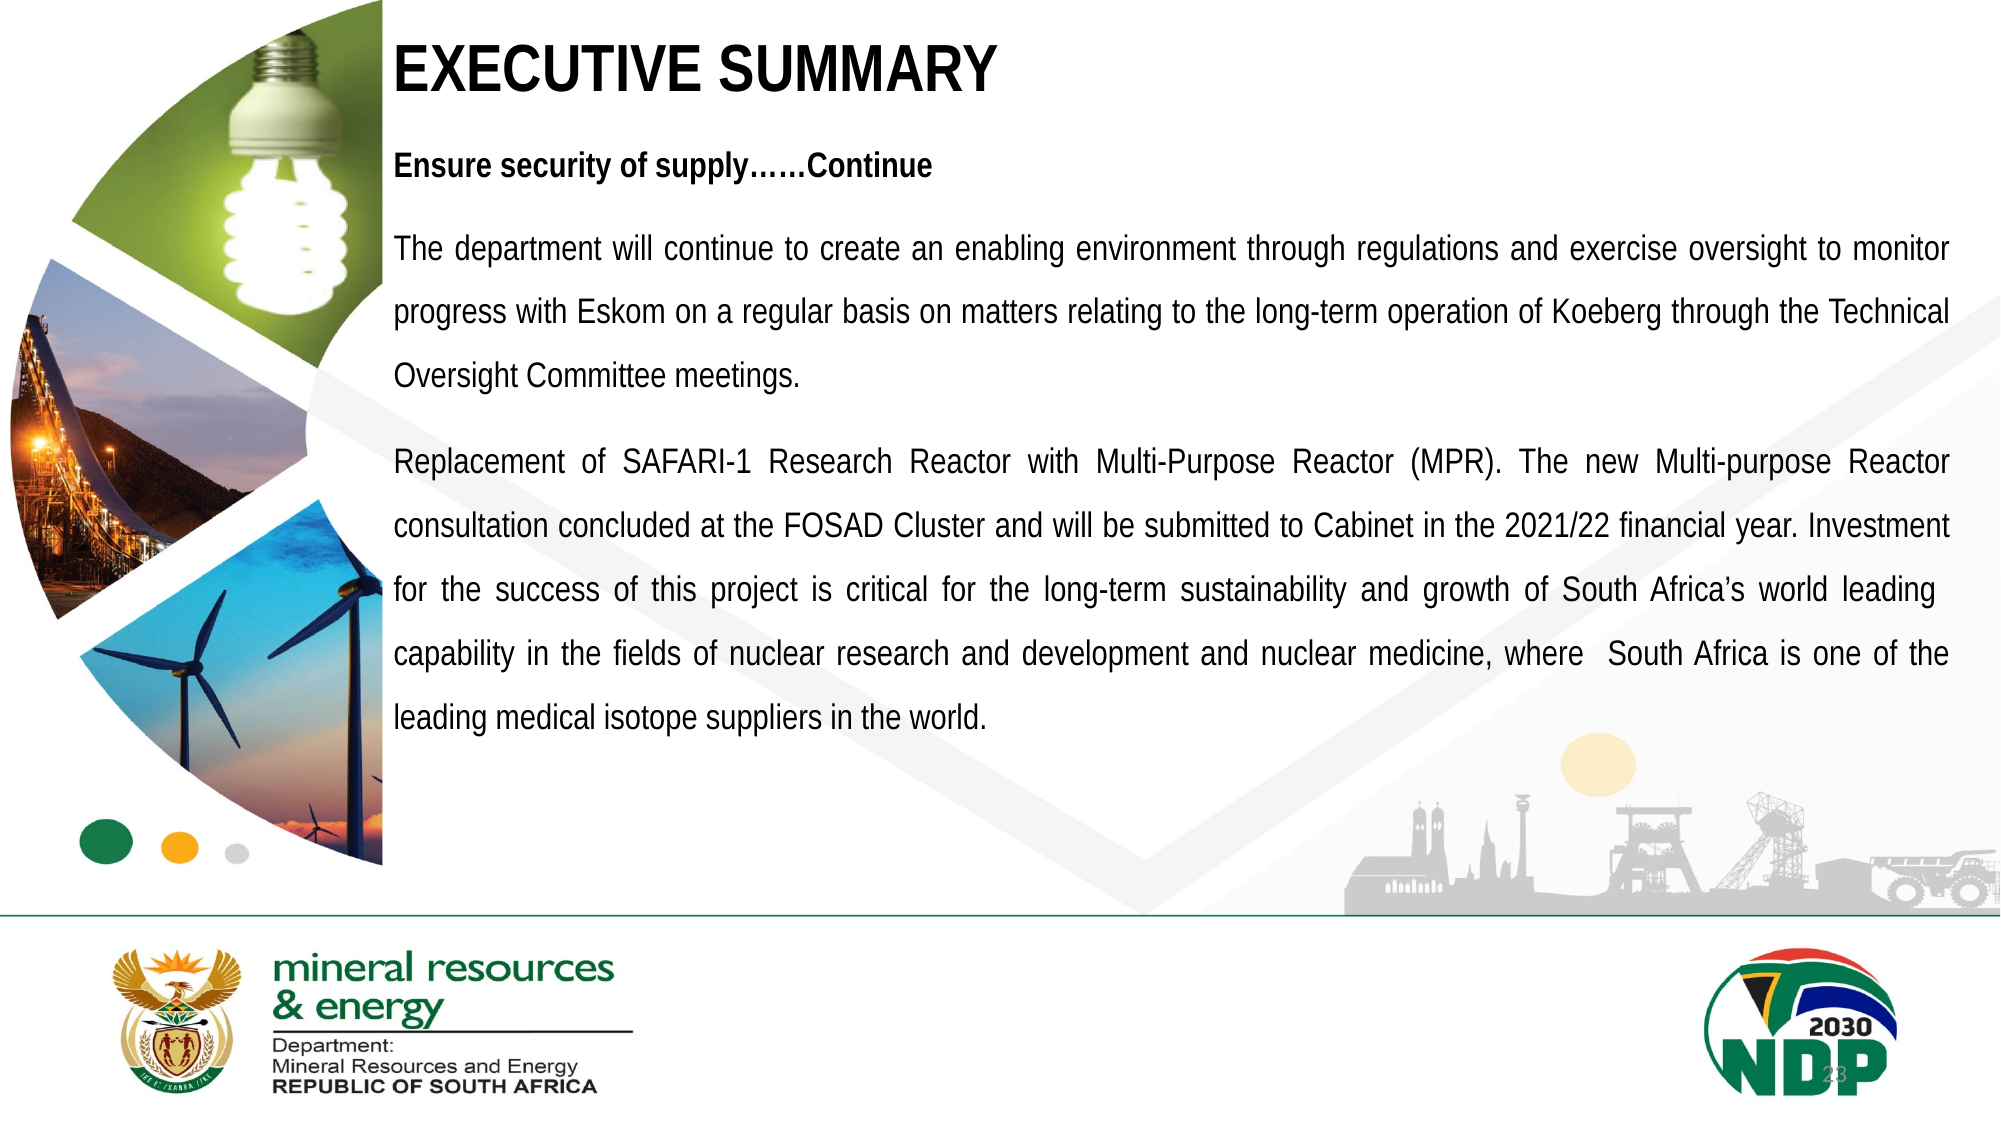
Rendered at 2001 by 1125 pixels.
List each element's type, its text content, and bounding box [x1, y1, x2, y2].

text_box Ensure security of supply……Continue The department will continue to create an enabling environment through regulations and exercise oversight to monitor progress with Eskom on a regular basis on matters relating to the long-term operation of Koeberg through the Technical Oversight Committee meetings. Replacement of SAFARI-1 Research Reactor with Multi-Purpose Reactor (MPR). The new Multi-purpose Reactor consultation concluded at the FOSAD Cluster and will be submitted to Cabinet in the 2021/22 financial year. Investment for the success of this project is critical for the long-term sustainability and growth of South Africa’s world leading capability in the fields of nuclear research and development and nuclear medicine, where South Africa is one of the leading medical isotope suppliers in the world. [378, 113, 1967, 917]
picture [0, 0, 2001, 1125]
slide_number 23 [1412, 1042, 1863, 1103]
text_box EXECUTIVE SUMMARY [378, 17, 1379, 113]
